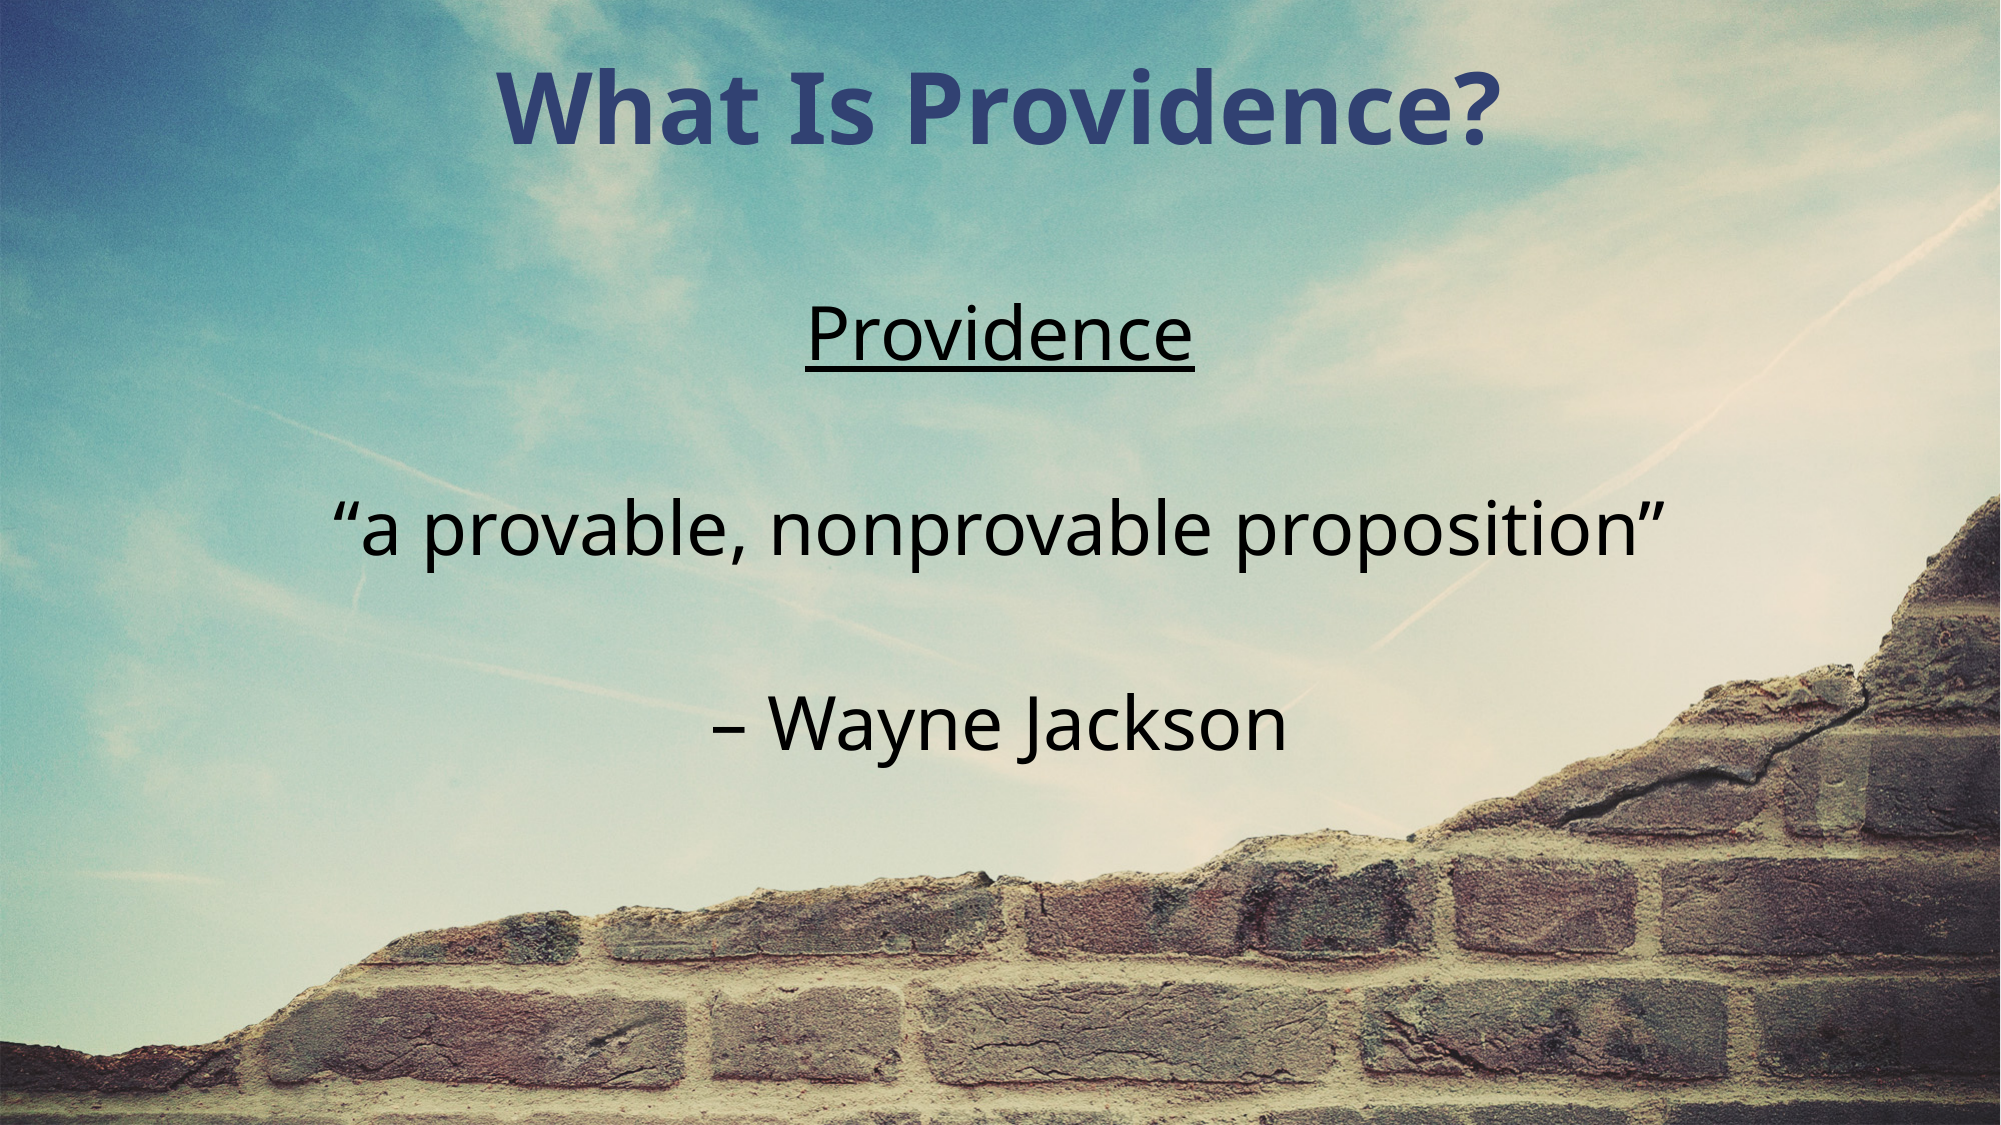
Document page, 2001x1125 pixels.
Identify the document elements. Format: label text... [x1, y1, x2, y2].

list Providence “a provable, nonprovable proposition” – Wayne Jackson [72, 192, 1928, 769]
text_box What Is Providence? [56, 34, 1944, 175]
picture [0, 0, 2001, 1125]
